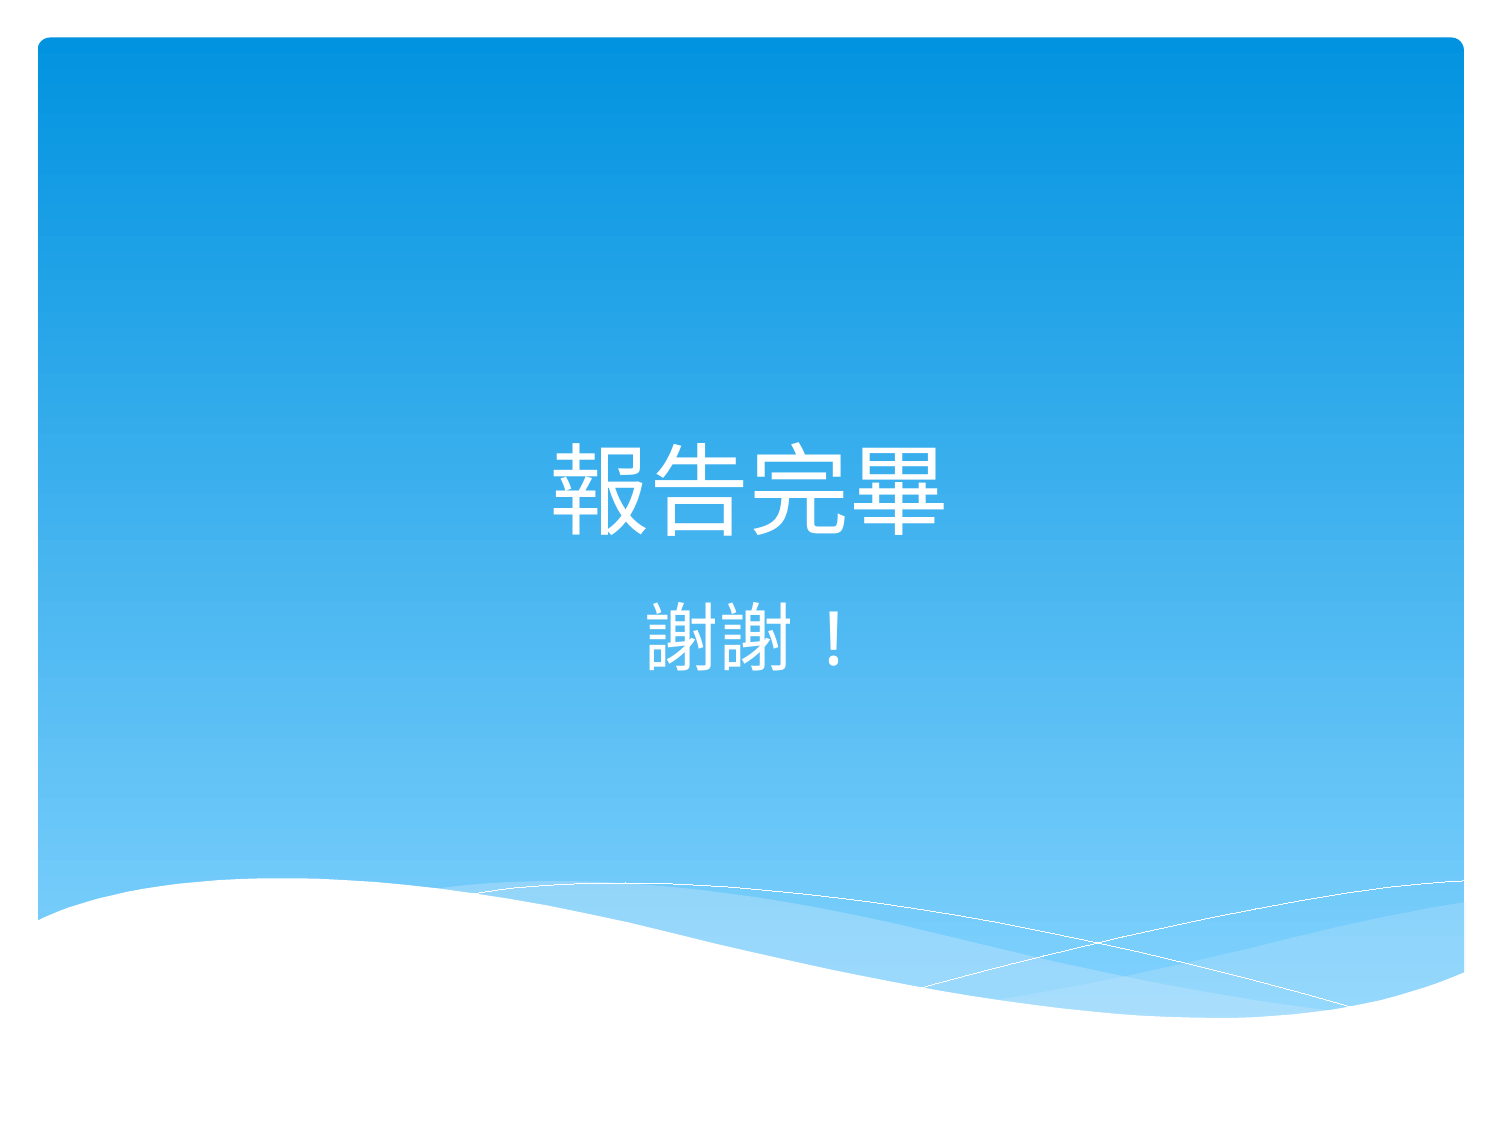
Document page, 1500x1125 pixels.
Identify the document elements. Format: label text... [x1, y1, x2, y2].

title 報告完畢 [112, 262, 1388, 555]
subtitle 謝謝! [225, 583, 1275, 825]
